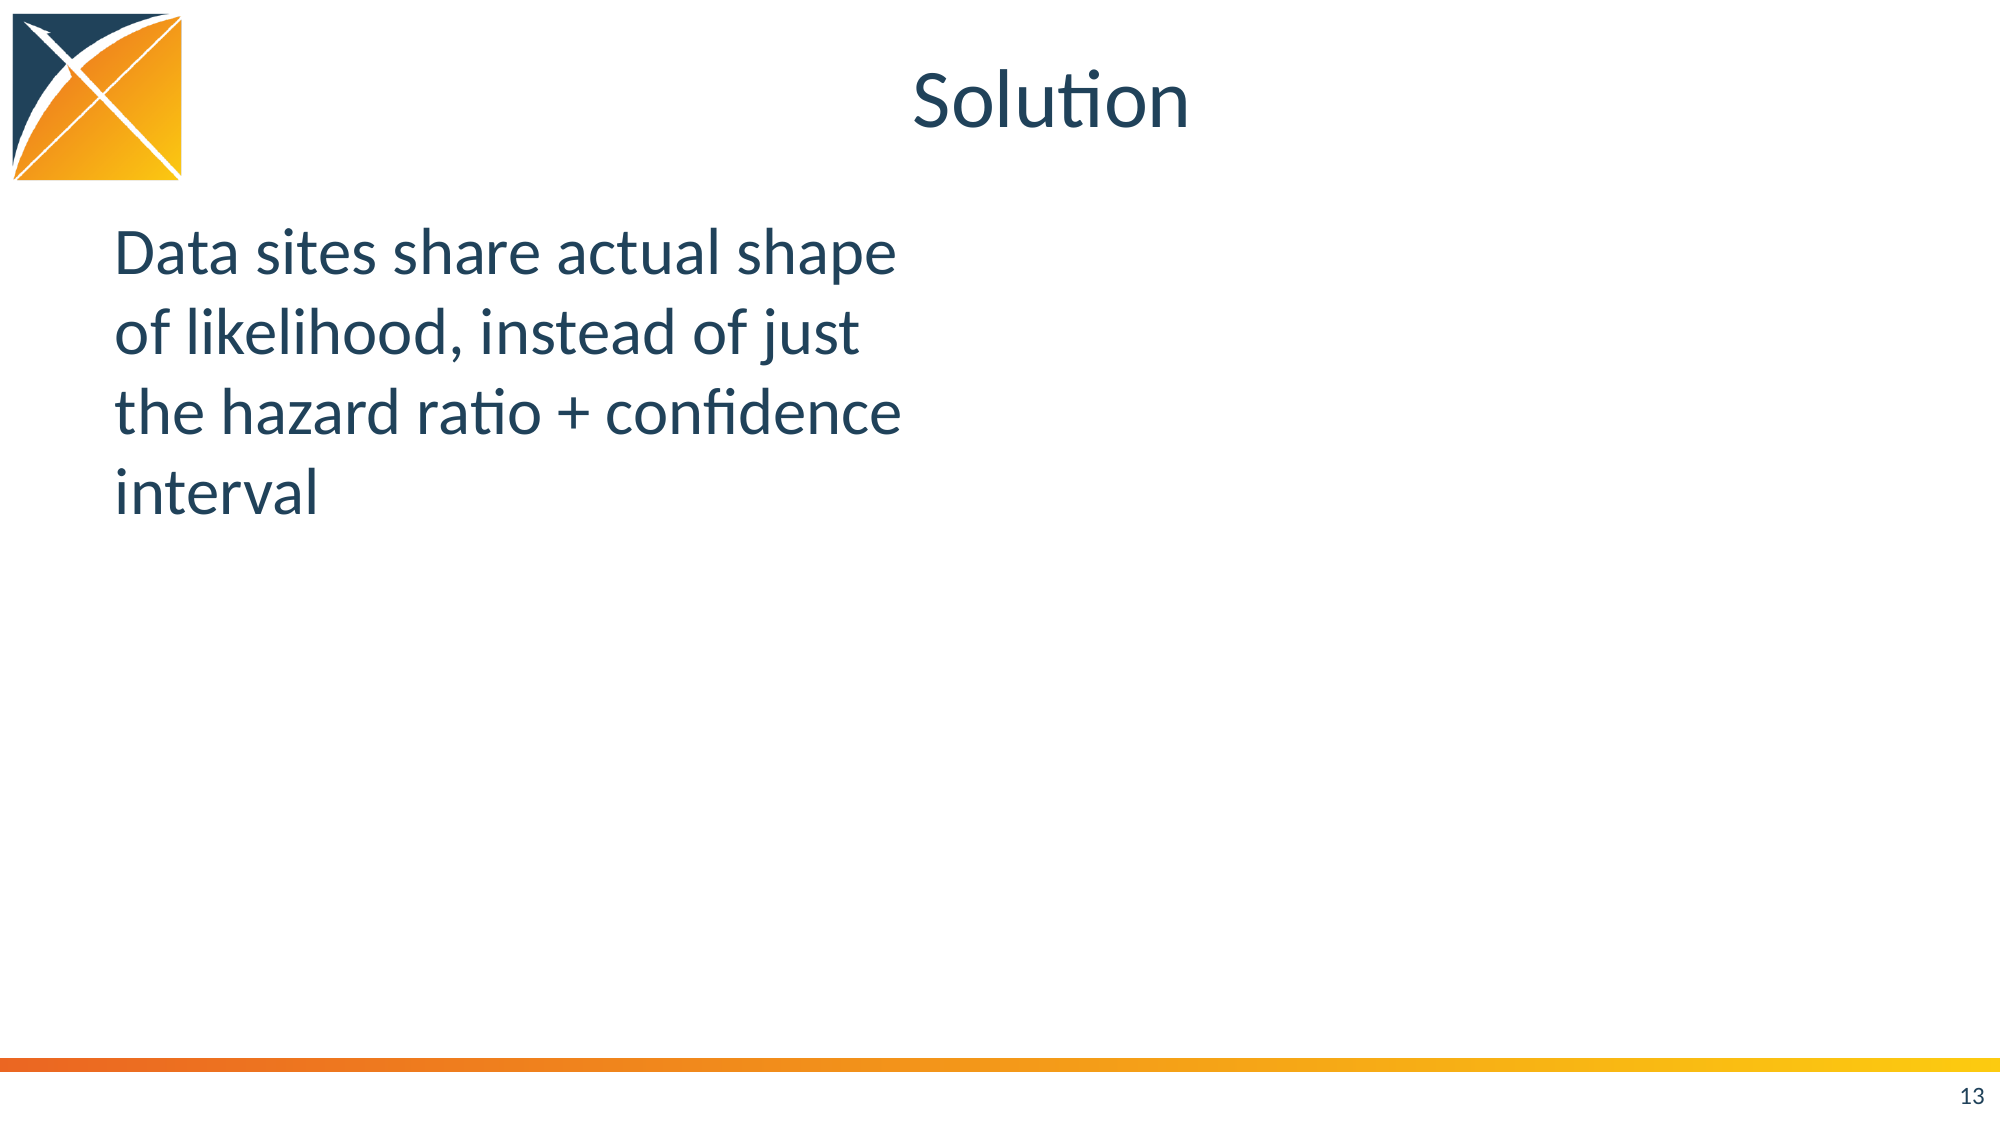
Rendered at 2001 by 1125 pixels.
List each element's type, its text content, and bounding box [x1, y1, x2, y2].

slide_number 13 [1533, 1065, 2000, 1125]
list Data sites share actual shape of likelihood, instead of just the hazard ratio + confidence interval [99, 200, 959, 588]
picture [0, 0, 206, 200]
title Solution [205, 24, 1900, 163]
